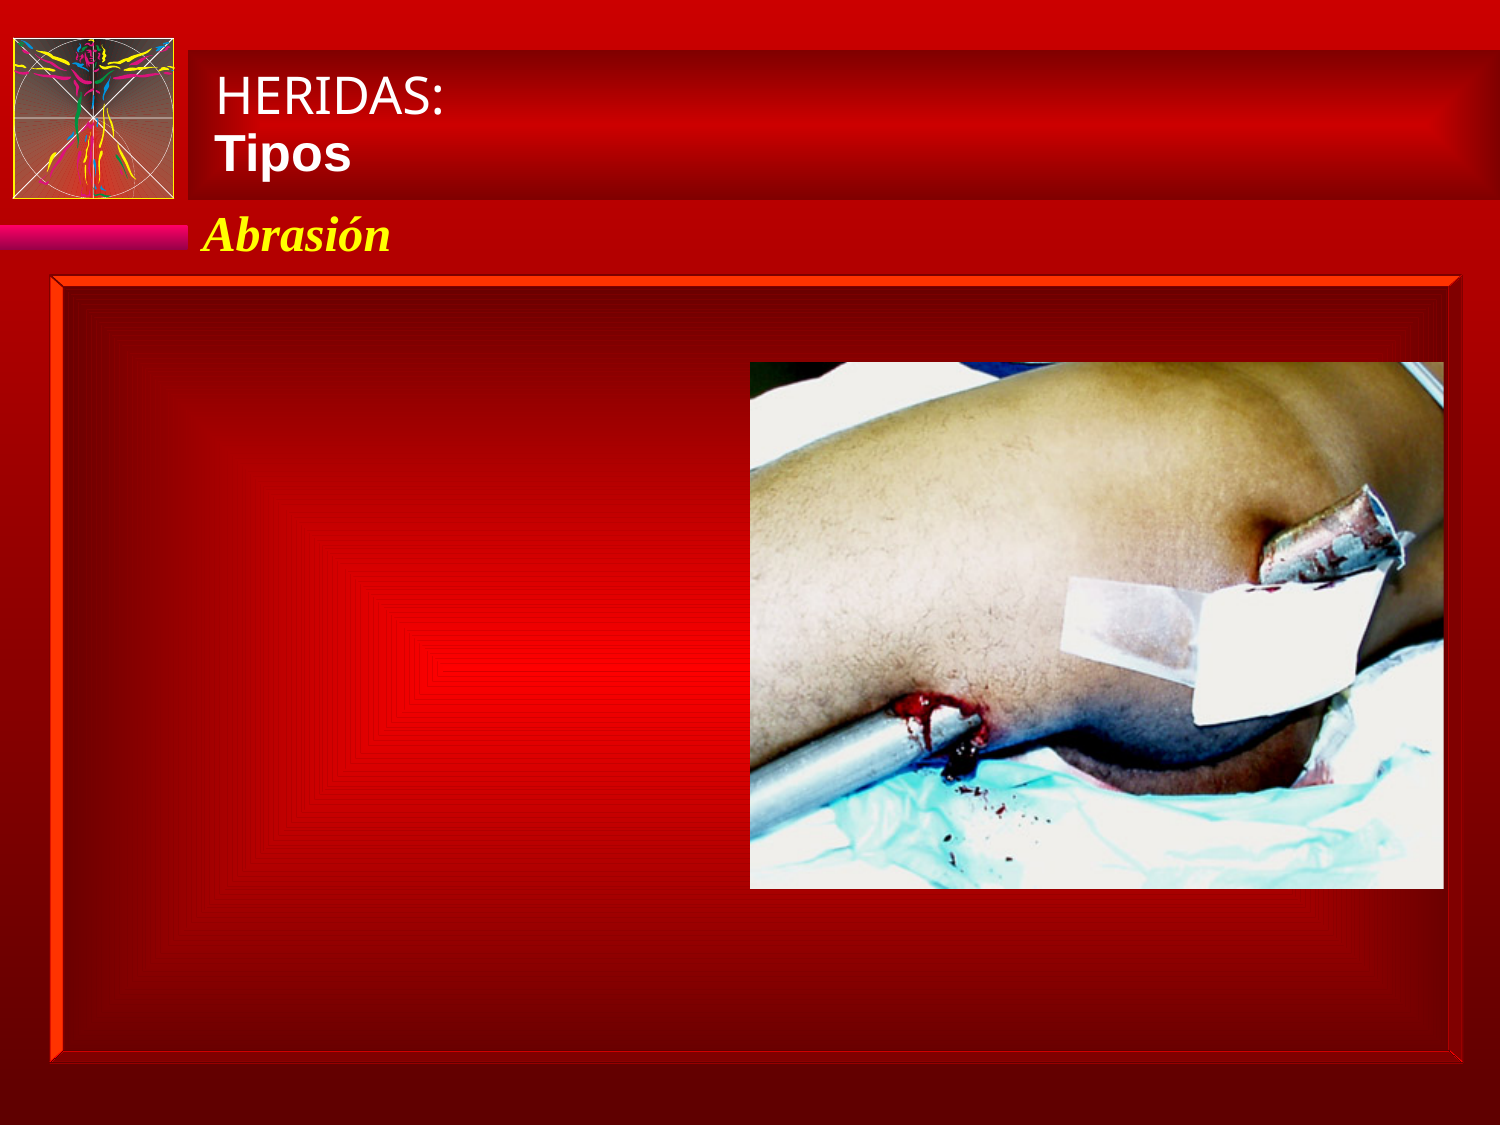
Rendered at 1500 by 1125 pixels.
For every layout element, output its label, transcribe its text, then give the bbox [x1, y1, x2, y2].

text_box HERIDAS: Tipos [200, 62, 1500, 190]
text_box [49, 274, 1463, 1063]
text_box Abrasión [187, 212, 1400, 250]
picture [749, 361, 1445, 890]
